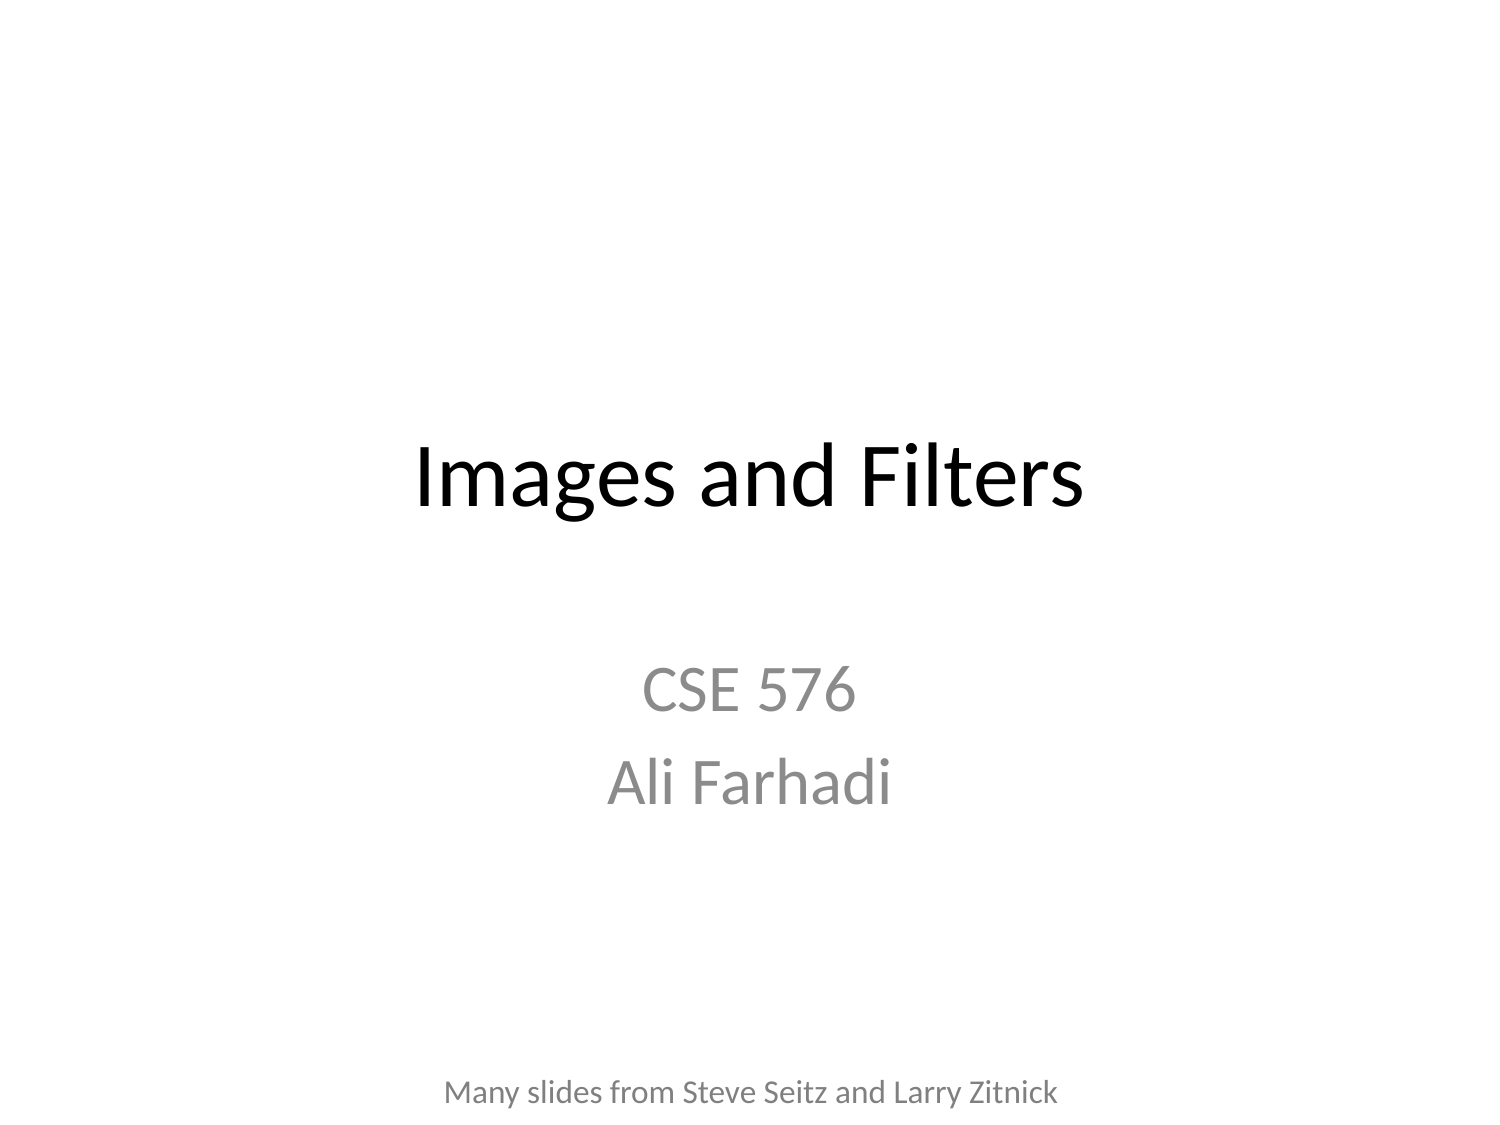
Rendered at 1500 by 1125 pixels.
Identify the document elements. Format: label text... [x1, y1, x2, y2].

title Images and Filters [112, 349, 1388, 591]
subtitle CSE 576 Ali Farhadi [225, 637, 1275, 925]
text_box Many slides from Steve Seitz and Larry Zitnick [50, 1062, 1452, 1118]
